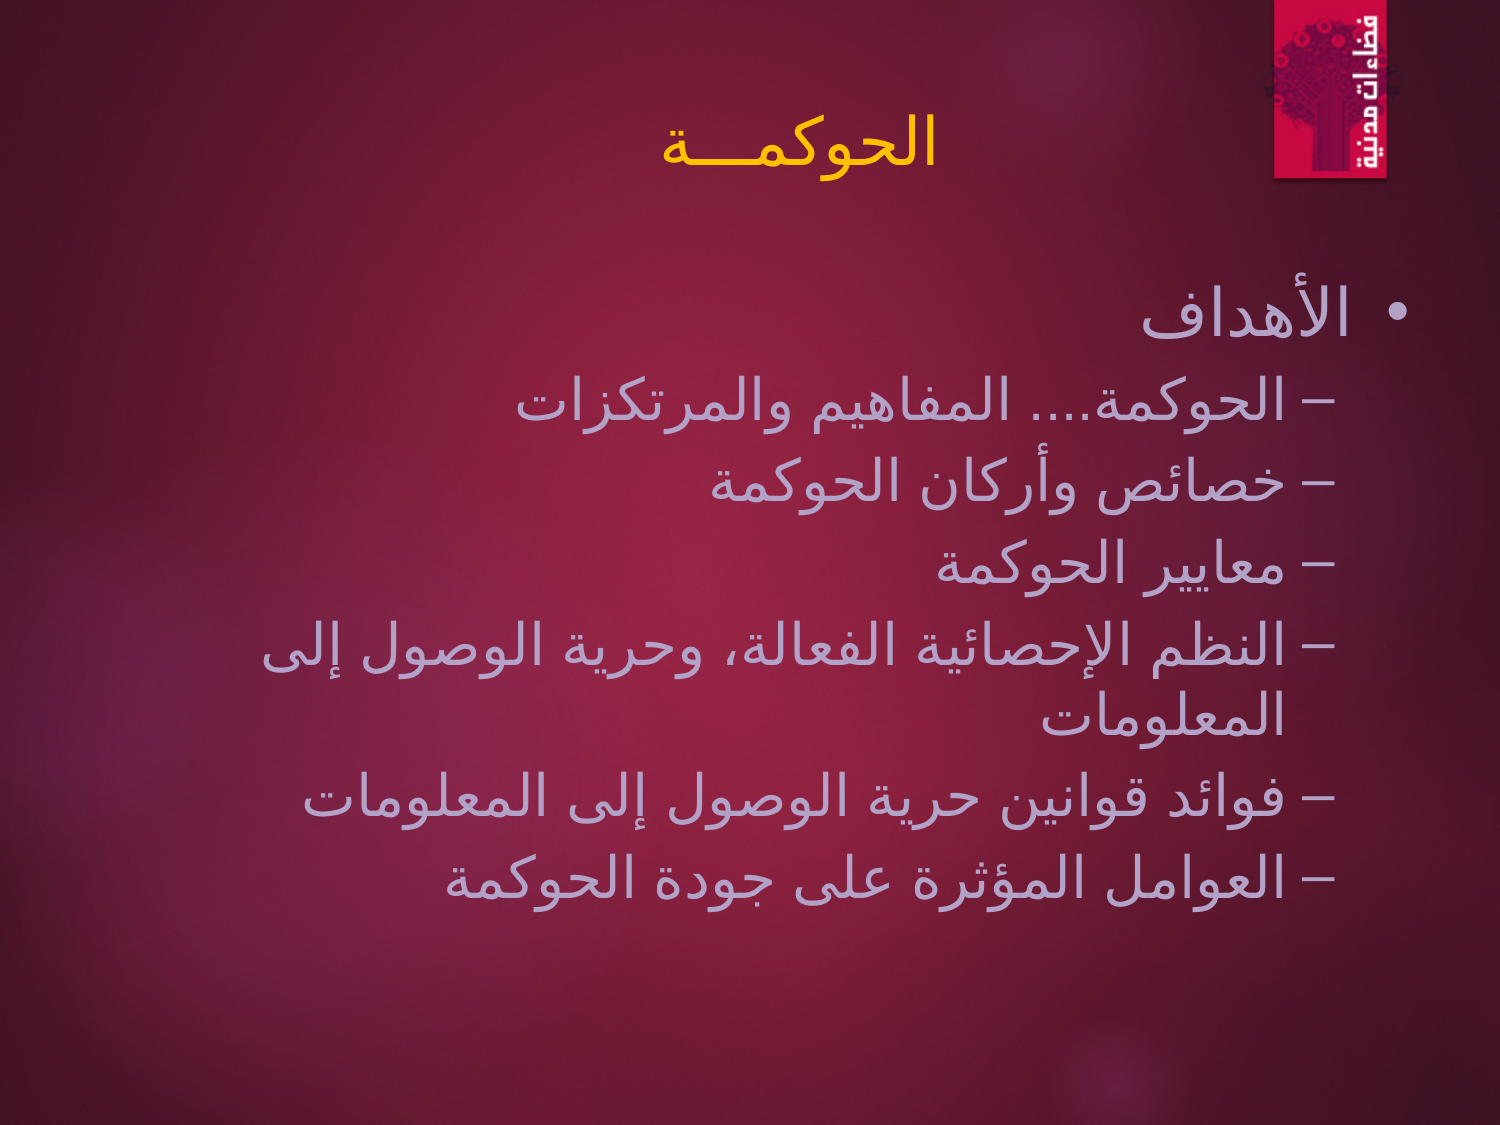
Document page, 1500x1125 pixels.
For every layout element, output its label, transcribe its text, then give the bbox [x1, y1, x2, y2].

text_box الحوكمـــة [174, 45, 1425, 233]
picture [0, 0, 1500, 1125]
list الأهداف الحوكمة.... المفاهيم والمرتكزات خصائص وأركان الحوكمة معايير الحوكمة النظم الإحصائية الفعالة، وحرية الوصول إلى المعلومات فوائد قوانين حرية الوصول إلى المعلومات العوامل المؤثرة على جودة الحوكمة [162, 262, 1426, 1006]
